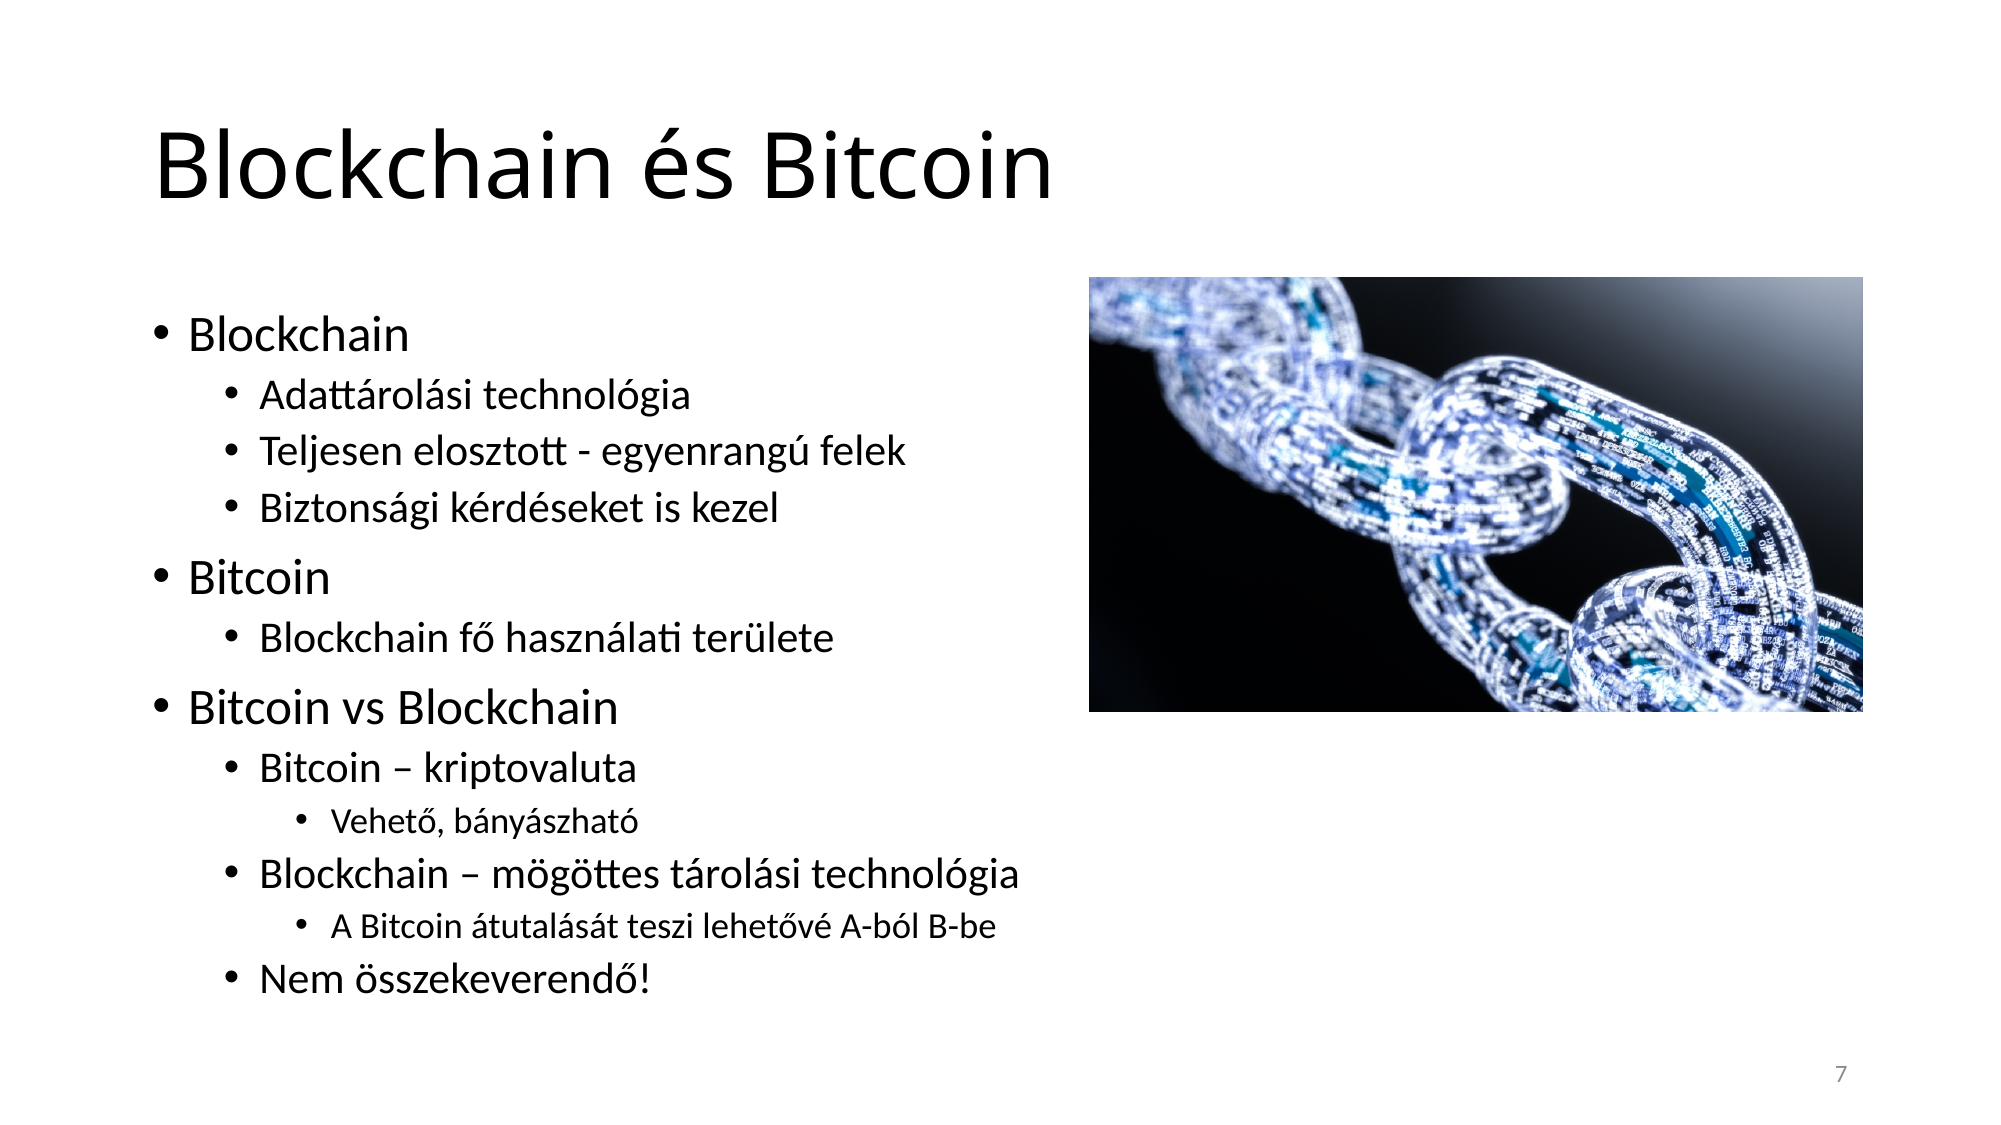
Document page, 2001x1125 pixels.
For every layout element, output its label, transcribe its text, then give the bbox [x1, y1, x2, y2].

list Blockchain Adattárolási technológia Teljesen elosztott - egyenrangú felek Biztonsági kérdéseket is kezel Bitcoin Blockchain fő használati területe Bitcoin vs Blockchain Bitcoin – kriptovaluta Vehető, bányászható Blockchain – mögöttes tárolási technológia A Bitcoin átutalását teszi lehetővé A-ból B-be Nem összekeverendő! [137, 299, 1078, 1014]
slide_number 7 [1412, 1042, 1863, 1103]
picture [1089, 277, 1863, 712]
title Blockchain és Bitcoin [137, 59, 1863, 278]
